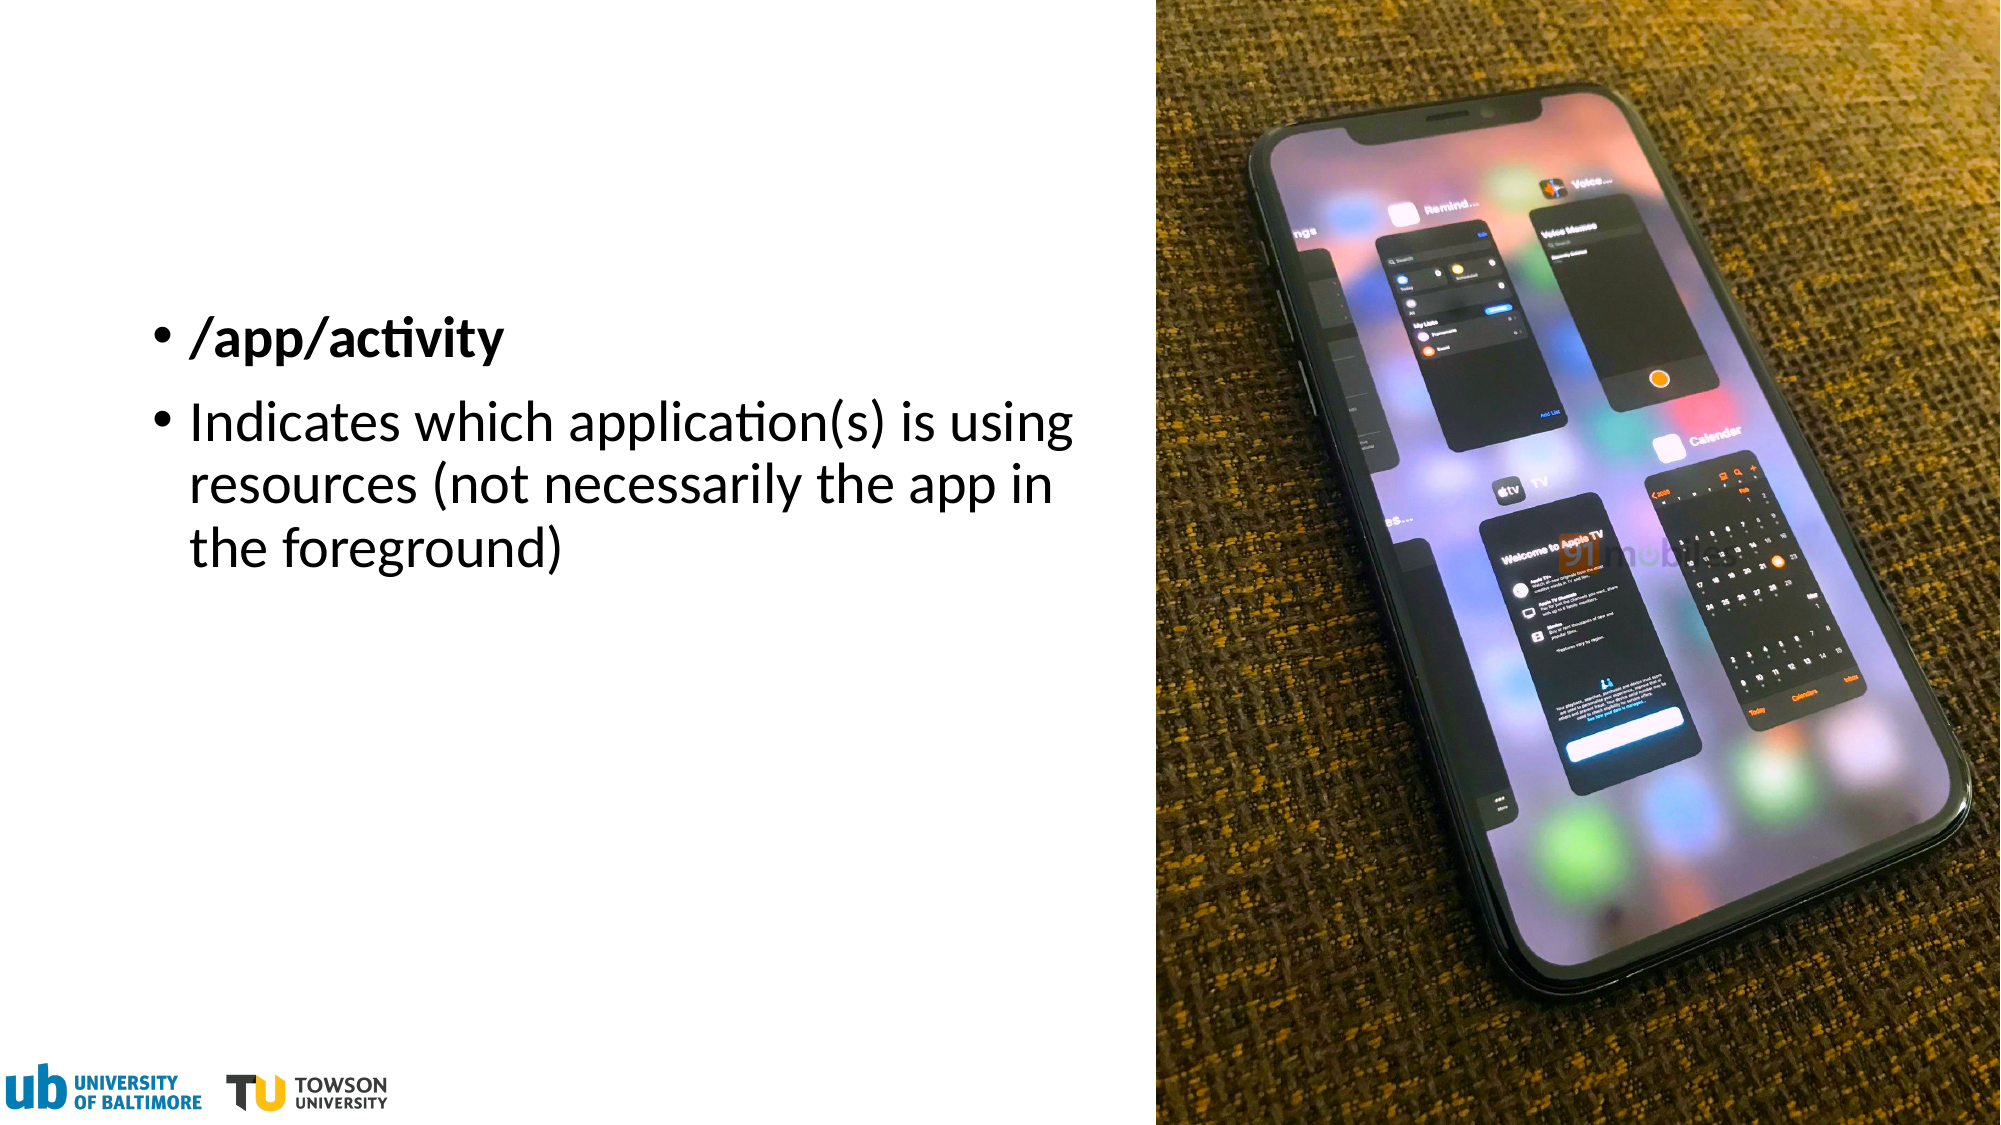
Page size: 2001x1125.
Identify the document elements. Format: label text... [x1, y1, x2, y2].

picture [1156, 0, 2000, 1125]
picture [0, 1031, 407, 1125]
list /app/activity Indicates which application(s) is using resources (not necessarily the app in the foreground) [137, 299, 1099, 1014]
